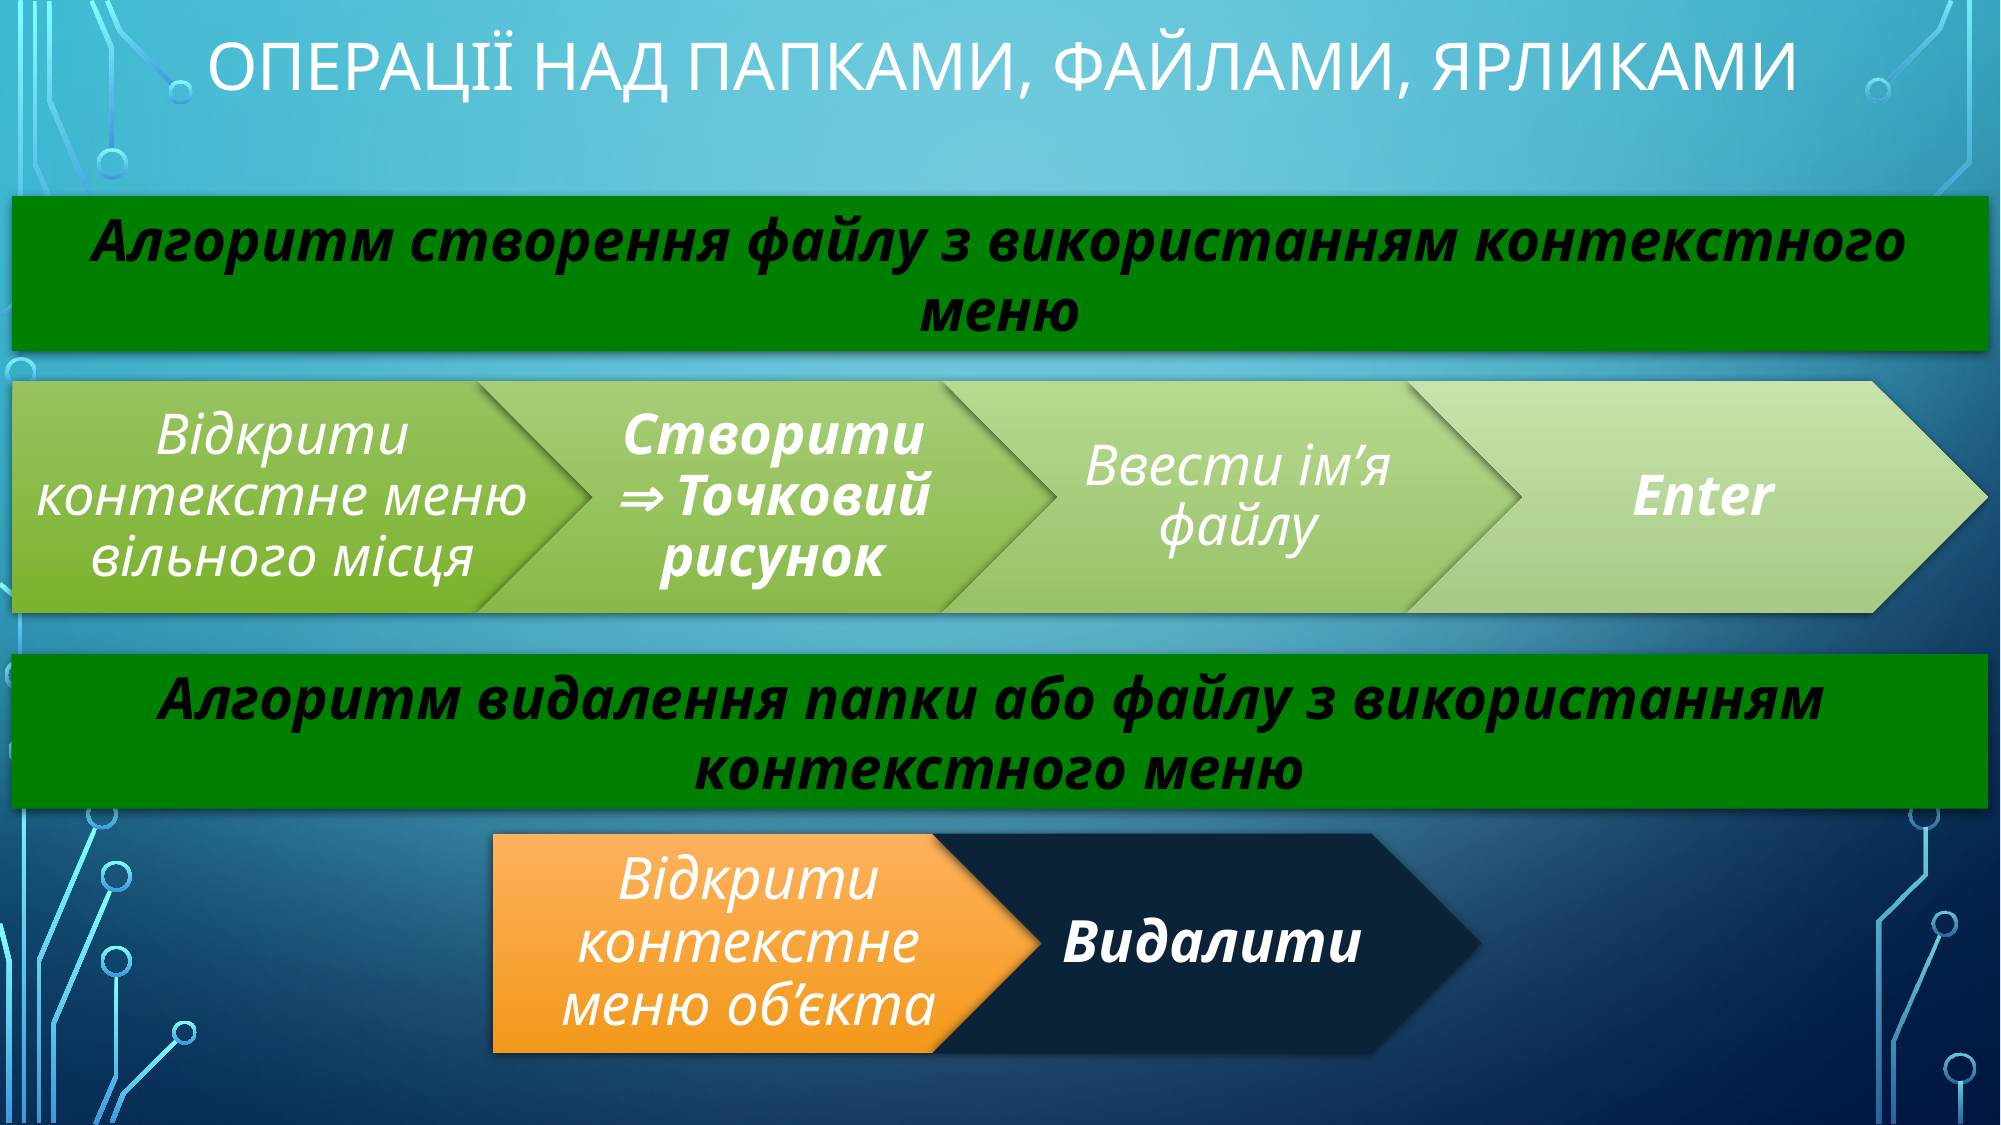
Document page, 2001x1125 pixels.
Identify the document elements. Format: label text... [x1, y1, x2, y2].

text_box Операції над папками, файлами, ярликами [191, 26, 1950, 114]
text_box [11, 311, 1989, 684]
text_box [491, 807, 1483, 1080]
text_box Алгоритм створення файлу з використанням контекстного меню [11, 196, 1989, 311]
text_box Алгоритм видалення папки або файлу з використанням контекстного меню [11, 684, 1989, 809]
